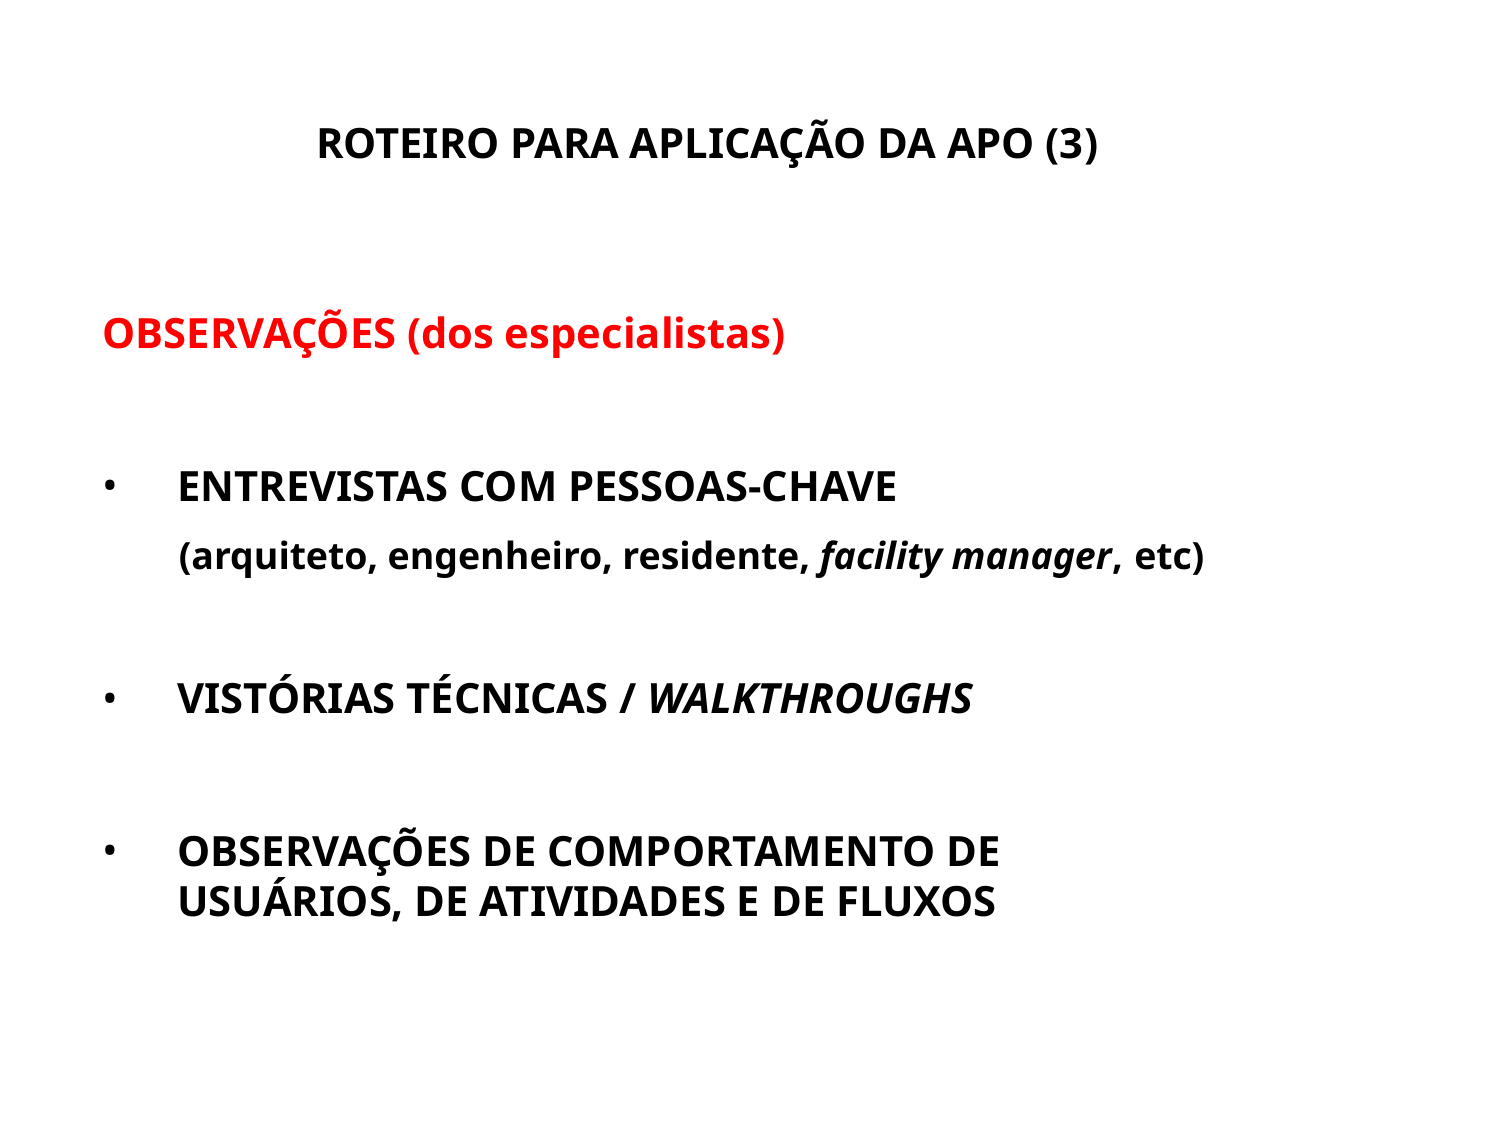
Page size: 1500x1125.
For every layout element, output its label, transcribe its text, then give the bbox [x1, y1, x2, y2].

title ROTEIRO PARA APLICAÇÃO DA APO (3) [314, 114, 1246, 305]
text_box OBSERVAÇÕES (dos especialistas) ENTREVISTAS COM PESSOAS-CHAVE (arquiteto, engenheiro, residente, facility manager, etc) VISTÓRIAS TÉCNICAS / WALKTHROUGHS OBSERVAÇÕES DE COMPORTAMENTO DE USUÁRIOS, DE ATIVIDADES E DE FLUXOS [100, 304, 1367, 925]
